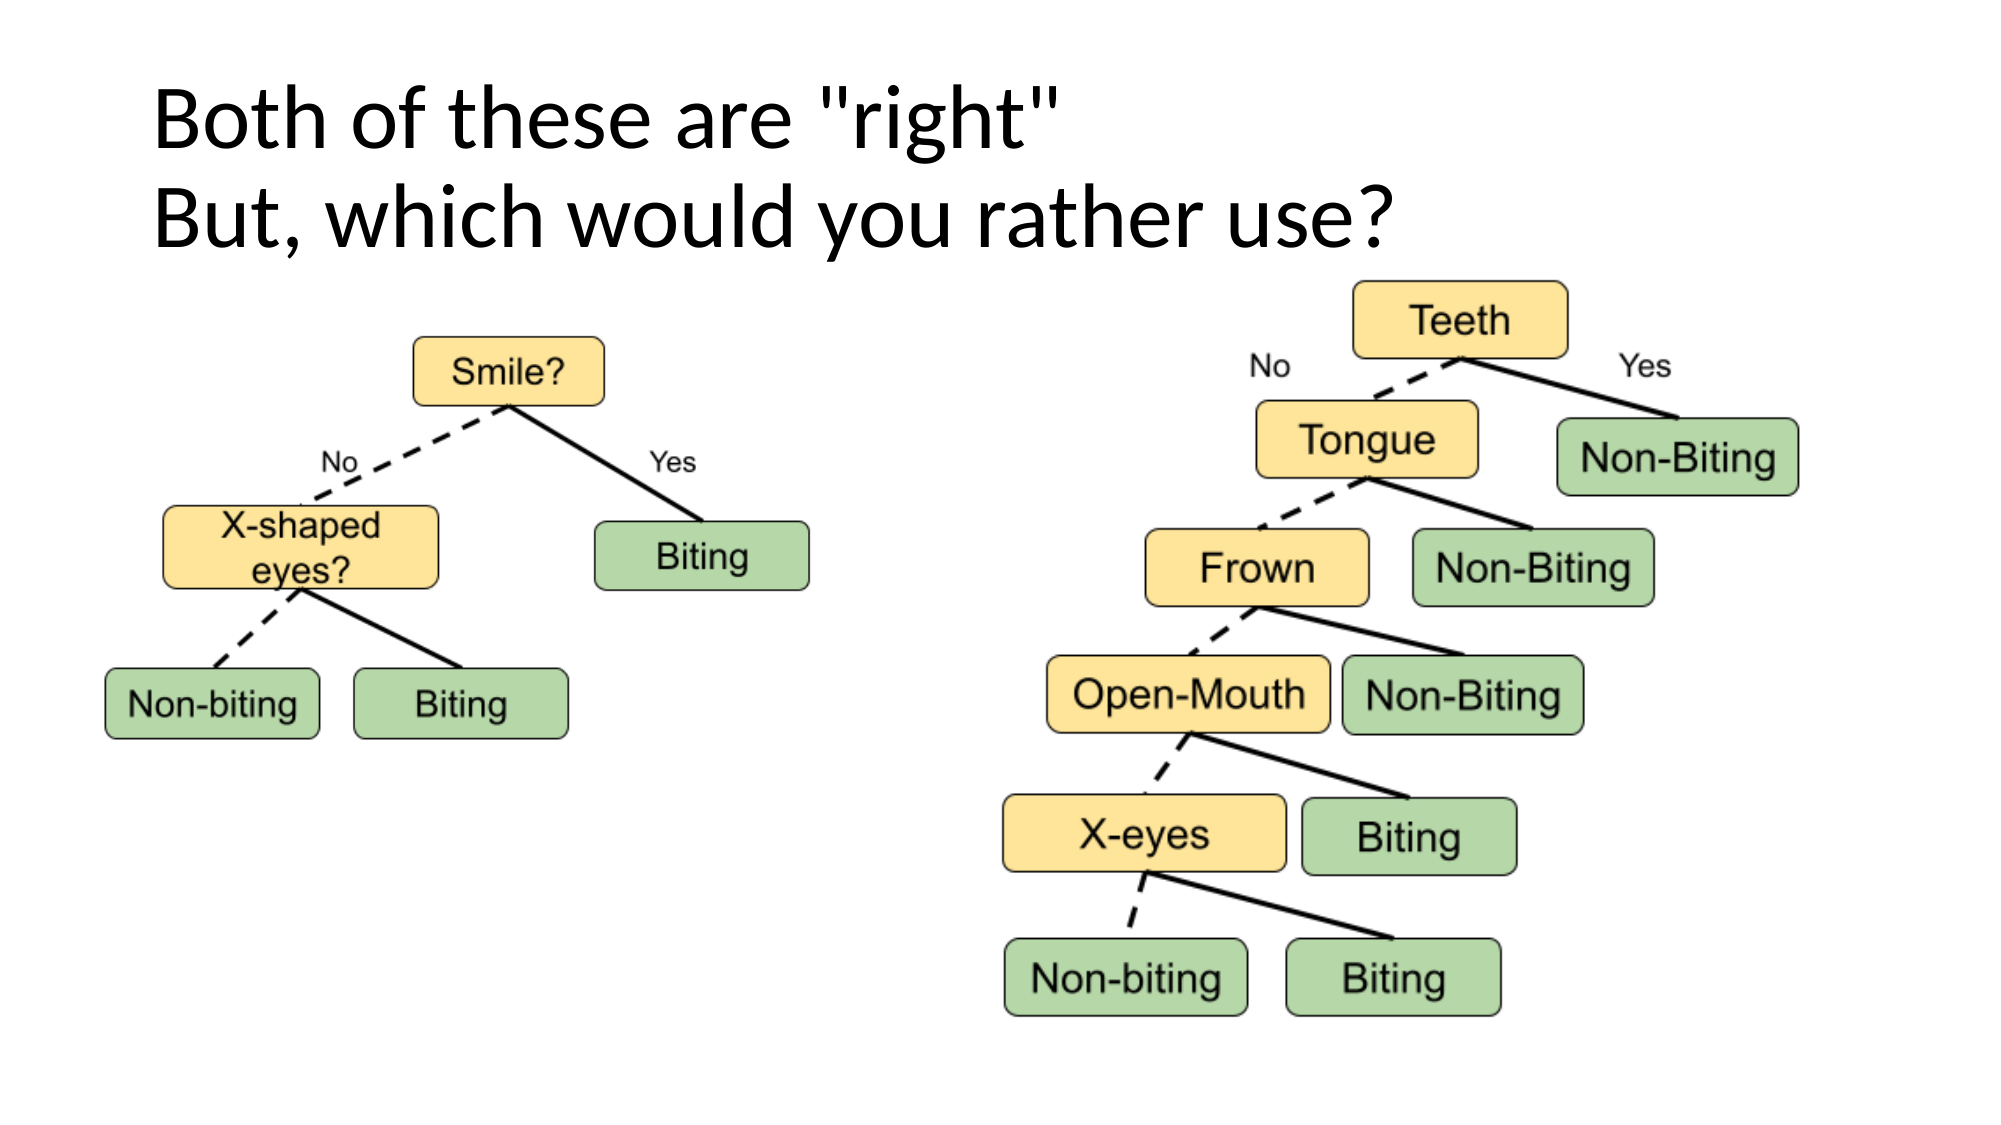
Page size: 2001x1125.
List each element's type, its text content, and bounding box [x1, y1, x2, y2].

title Both of these are "right" But, which would you rather use? [137, 59, 1863, 278]
picture [955, 270, 1863, 1048]
picture [96, 301, 904, 994]
